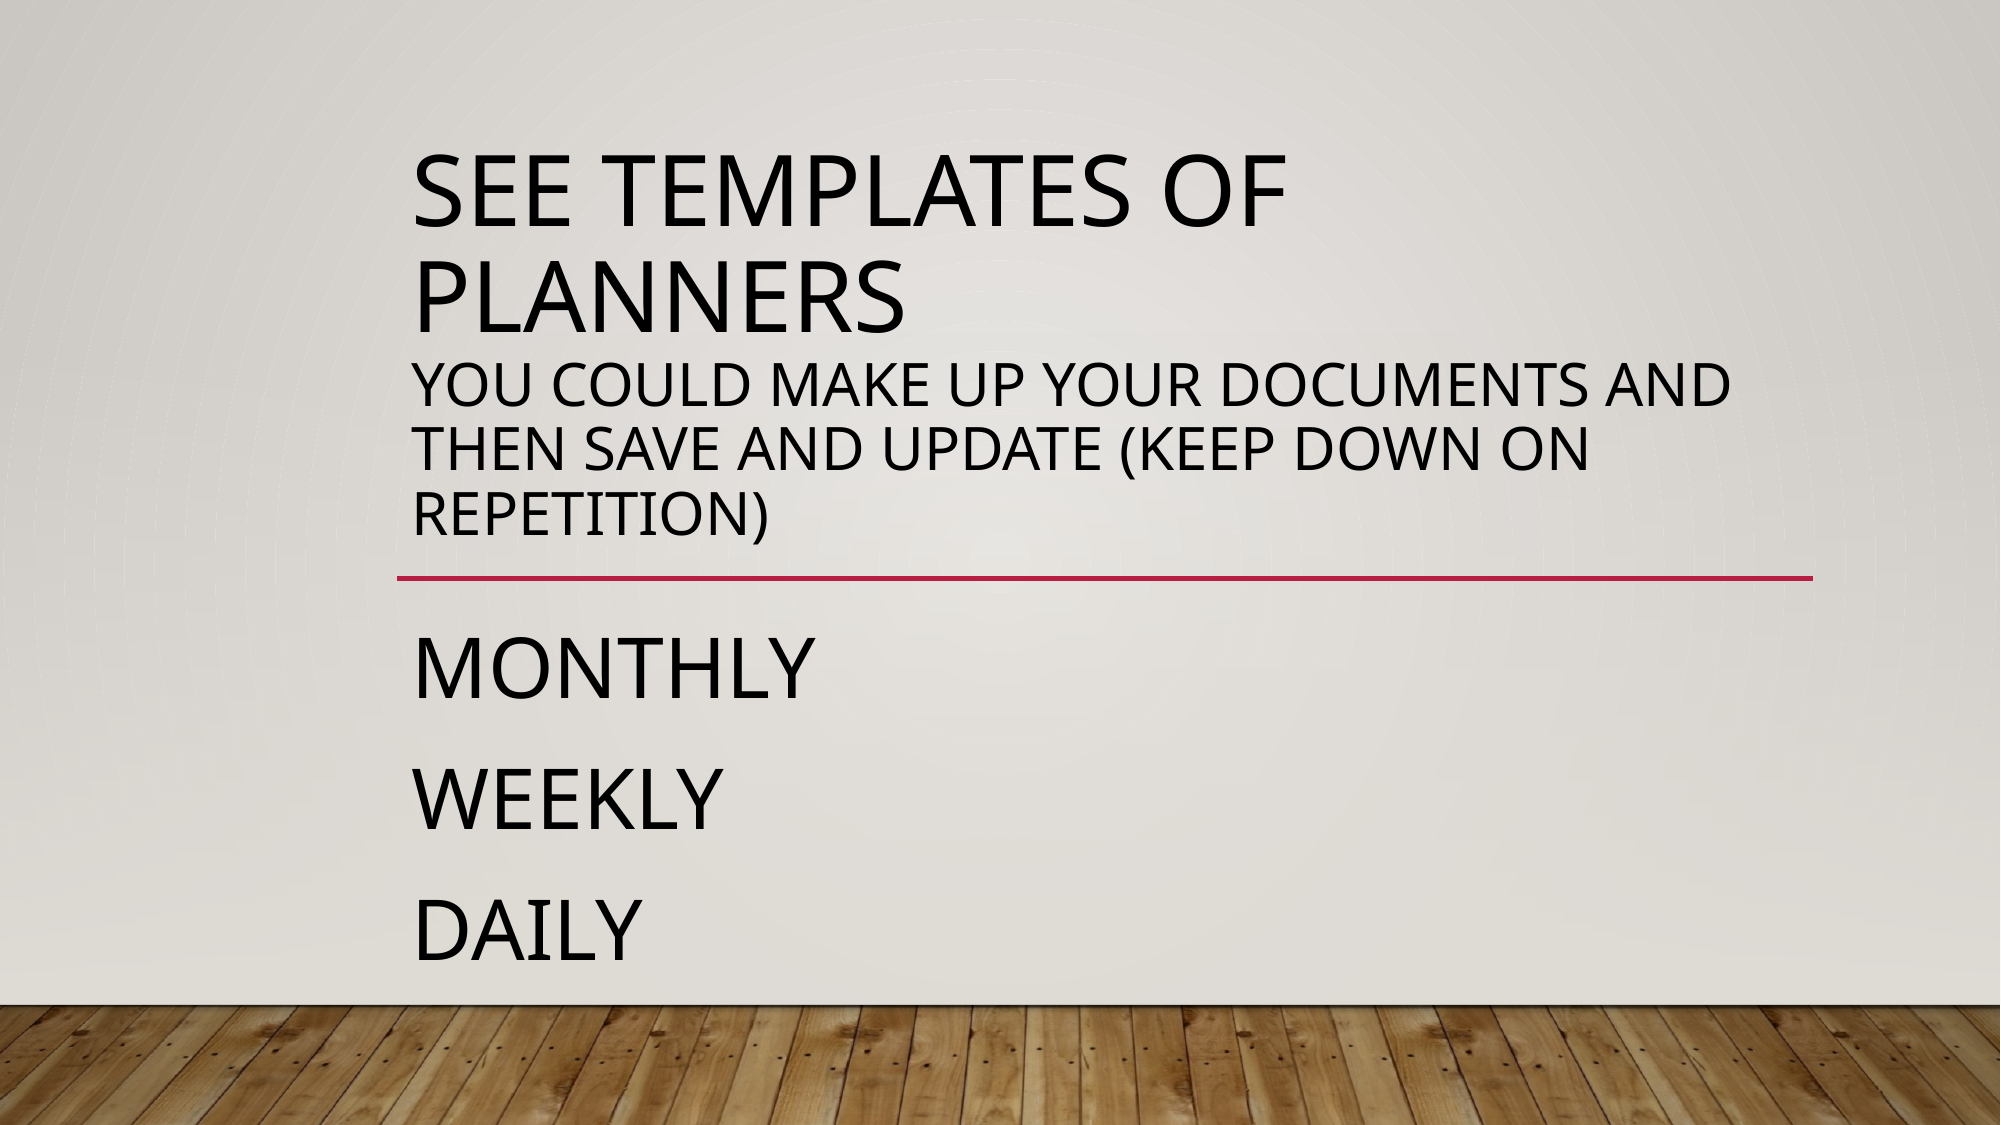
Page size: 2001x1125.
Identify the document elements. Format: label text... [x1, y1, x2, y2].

subtitle Monthly Weekly Daily [396, 579, 1814, 994]
title See Templates of Planners You could make up your documents and then save and update (keep down on repetition) [396, 131, 1814, 549]
picture [0, 1005, 2000, 1125]
